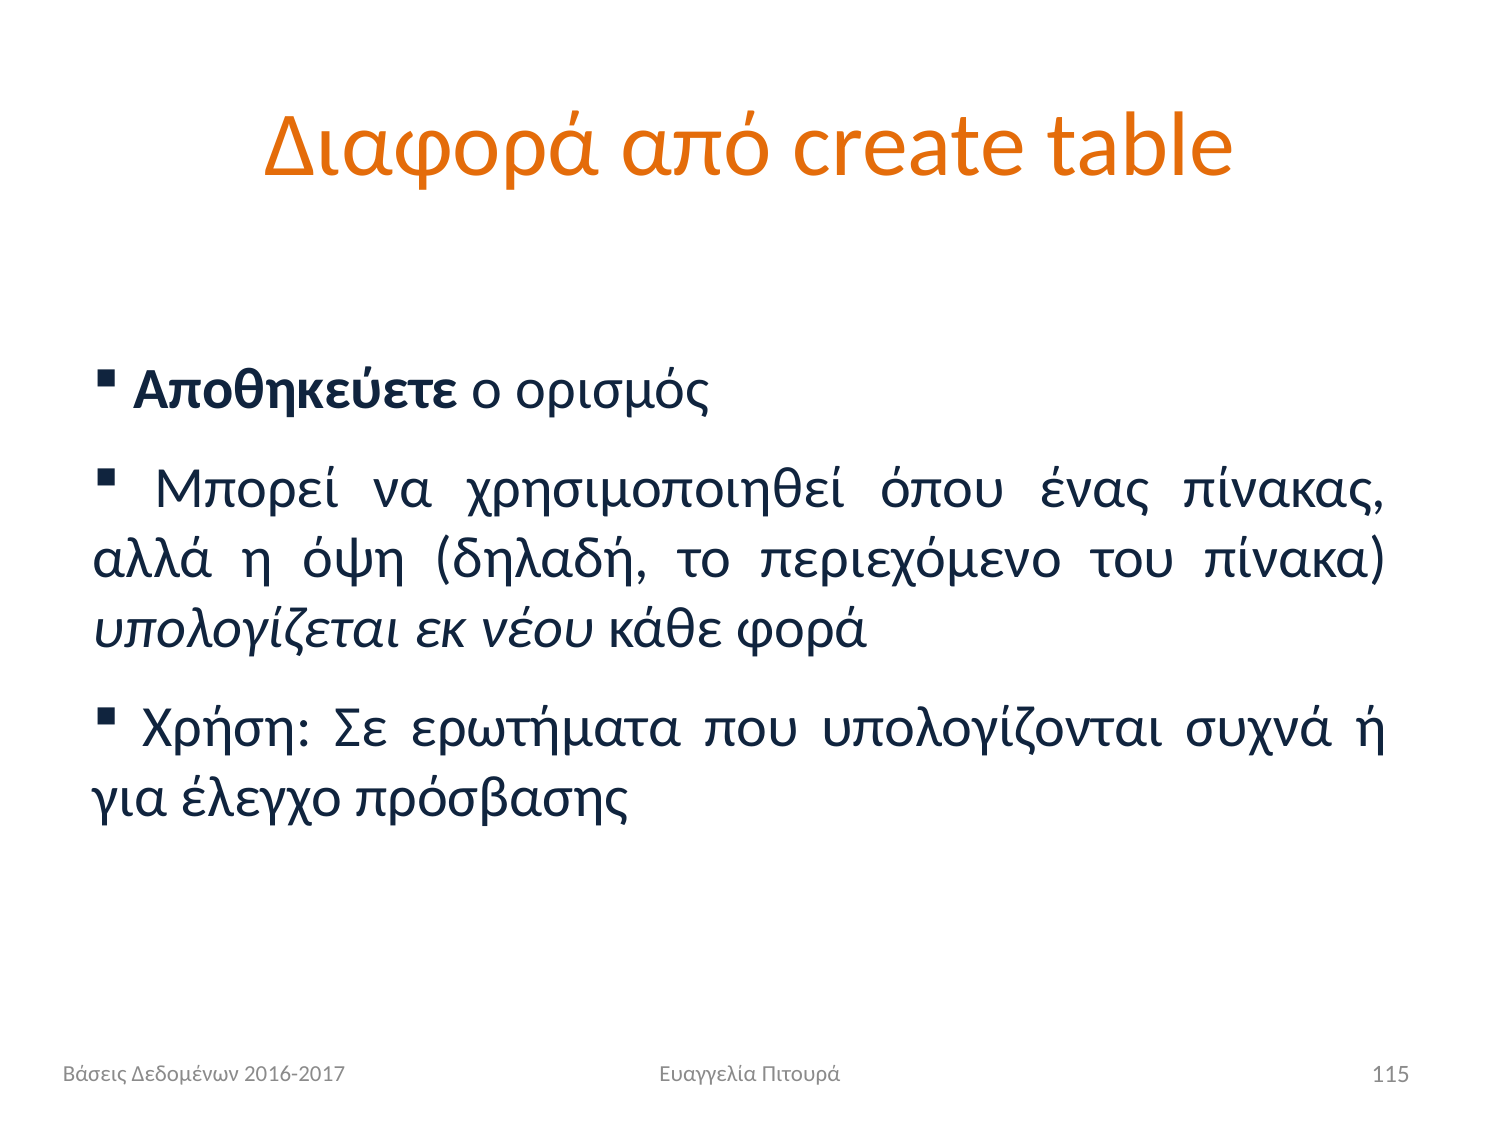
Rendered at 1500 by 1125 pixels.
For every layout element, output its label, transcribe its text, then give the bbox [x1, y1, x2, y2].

title Διαφορά από create table [75, 45, 1425, 233]
slide_number 115 [1074, 1042, 1425, 1103]
text_box Βάσεις Δεδομένων 2016-2017 [47, 1042, 398, 1103]
text_box Αποθηκεύετε ο ορισμός Μπορεί να χρησιμοποιηθεί όπου ένας πίνακας, αλλά η όψη (δηλαδή, το περιεχόμενο του πίνακα) υπολογίζεται εκ νέου κάθε φορά Χρήση: Σε ερωτήματα που υπολογίζονται συχνά ή για έλεγχο πρόσβασης [78, 342, 1403, 836]
footer Ευαγγελία Πιτουρά [512, 1042, 988, 1103]
